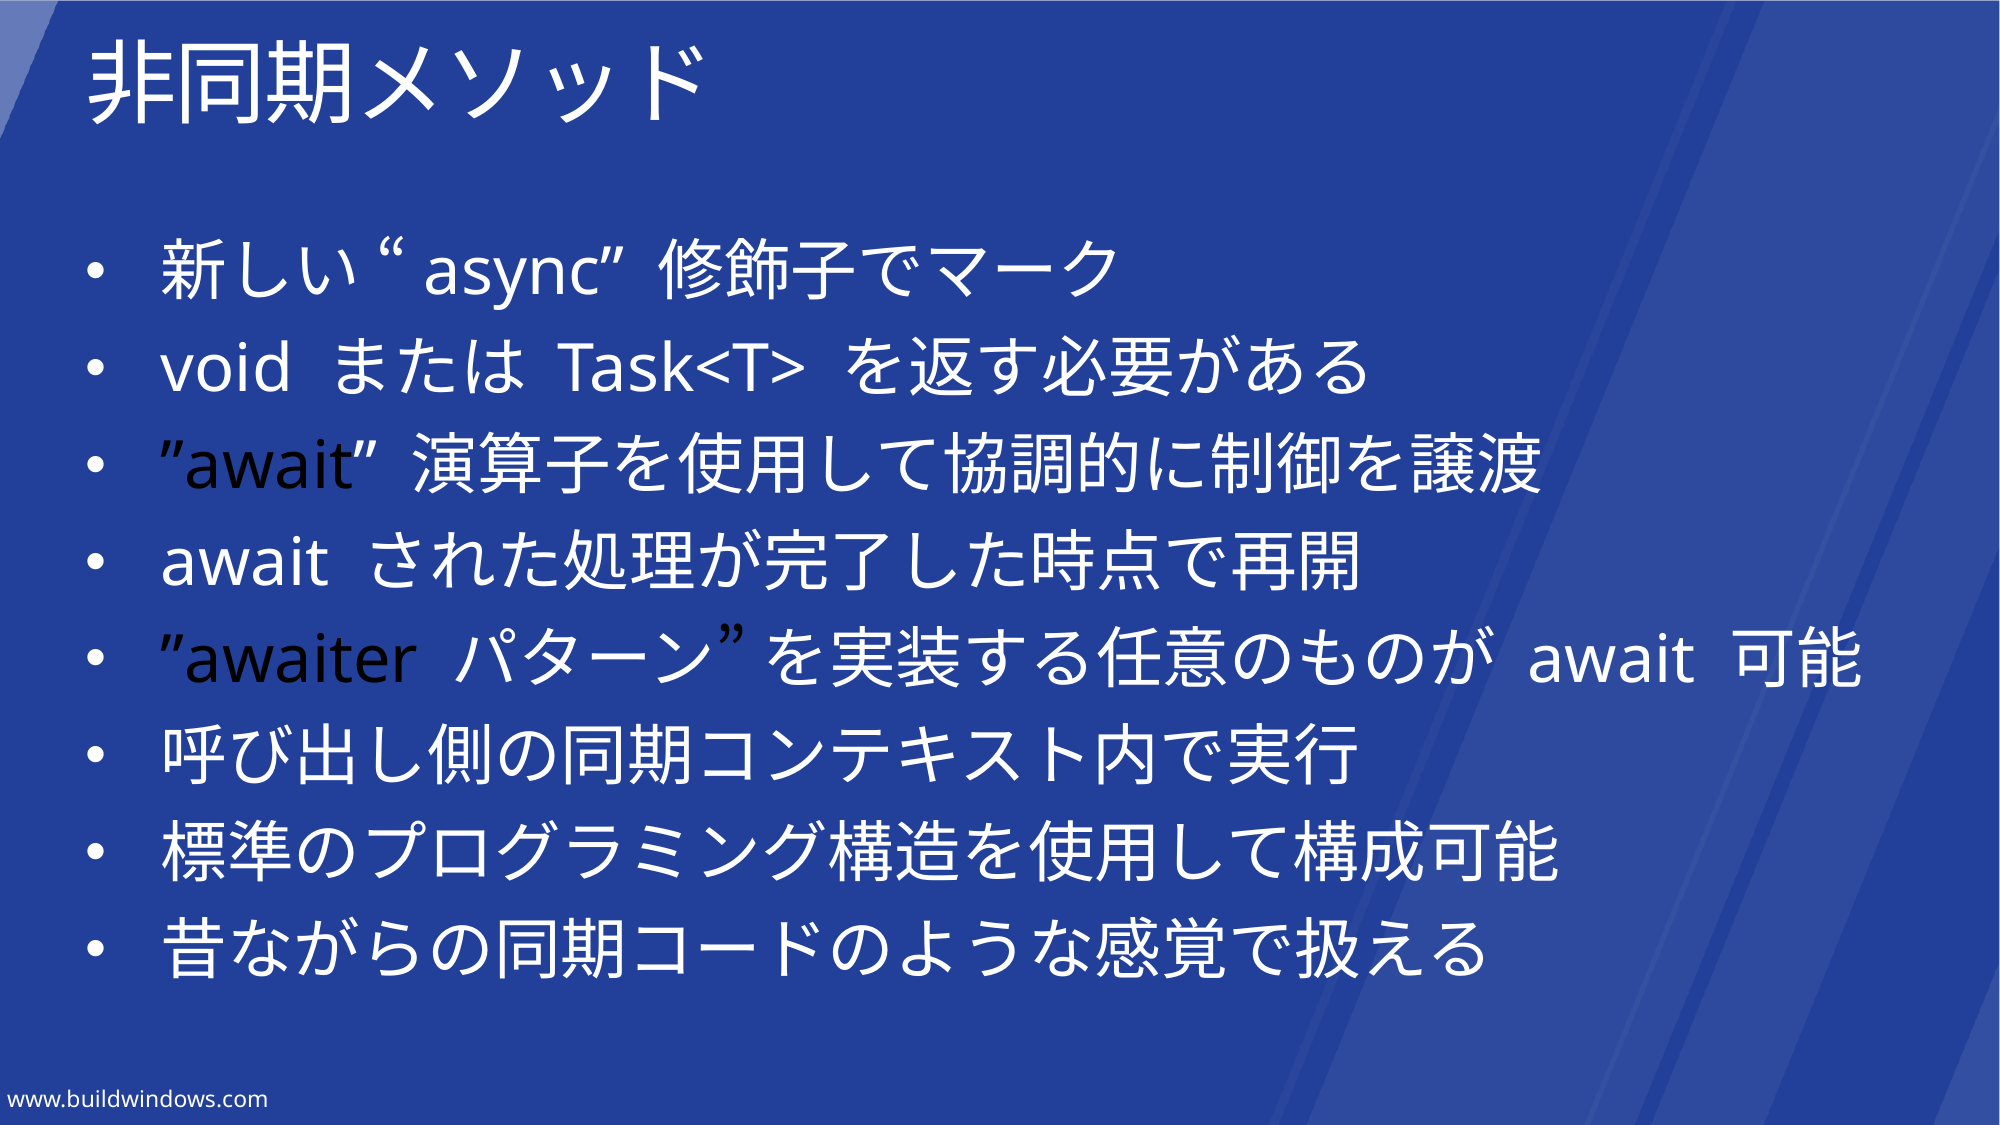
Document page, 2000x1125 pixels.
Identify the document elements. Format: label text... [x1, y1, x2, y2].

title 非同期メソッド [85, 37, 1914, 141]
list 新しい “async” 修飾子でマーク void または Task<T> を返す必要がある ”await” 演算子を使用して協調的に制御を譲渡 await された処理が完了した時点で再開 ”awaiter パターン” を実装する任意のものが await 可能 呼び出し側の同期コンテキスト内で実行 標準のプログラミング構造を使用して構成可能 昔ながらの同期コードのような感覚で扱える [85, 237, 1914, 996]
picture [0, 0, 2000, 1125]
